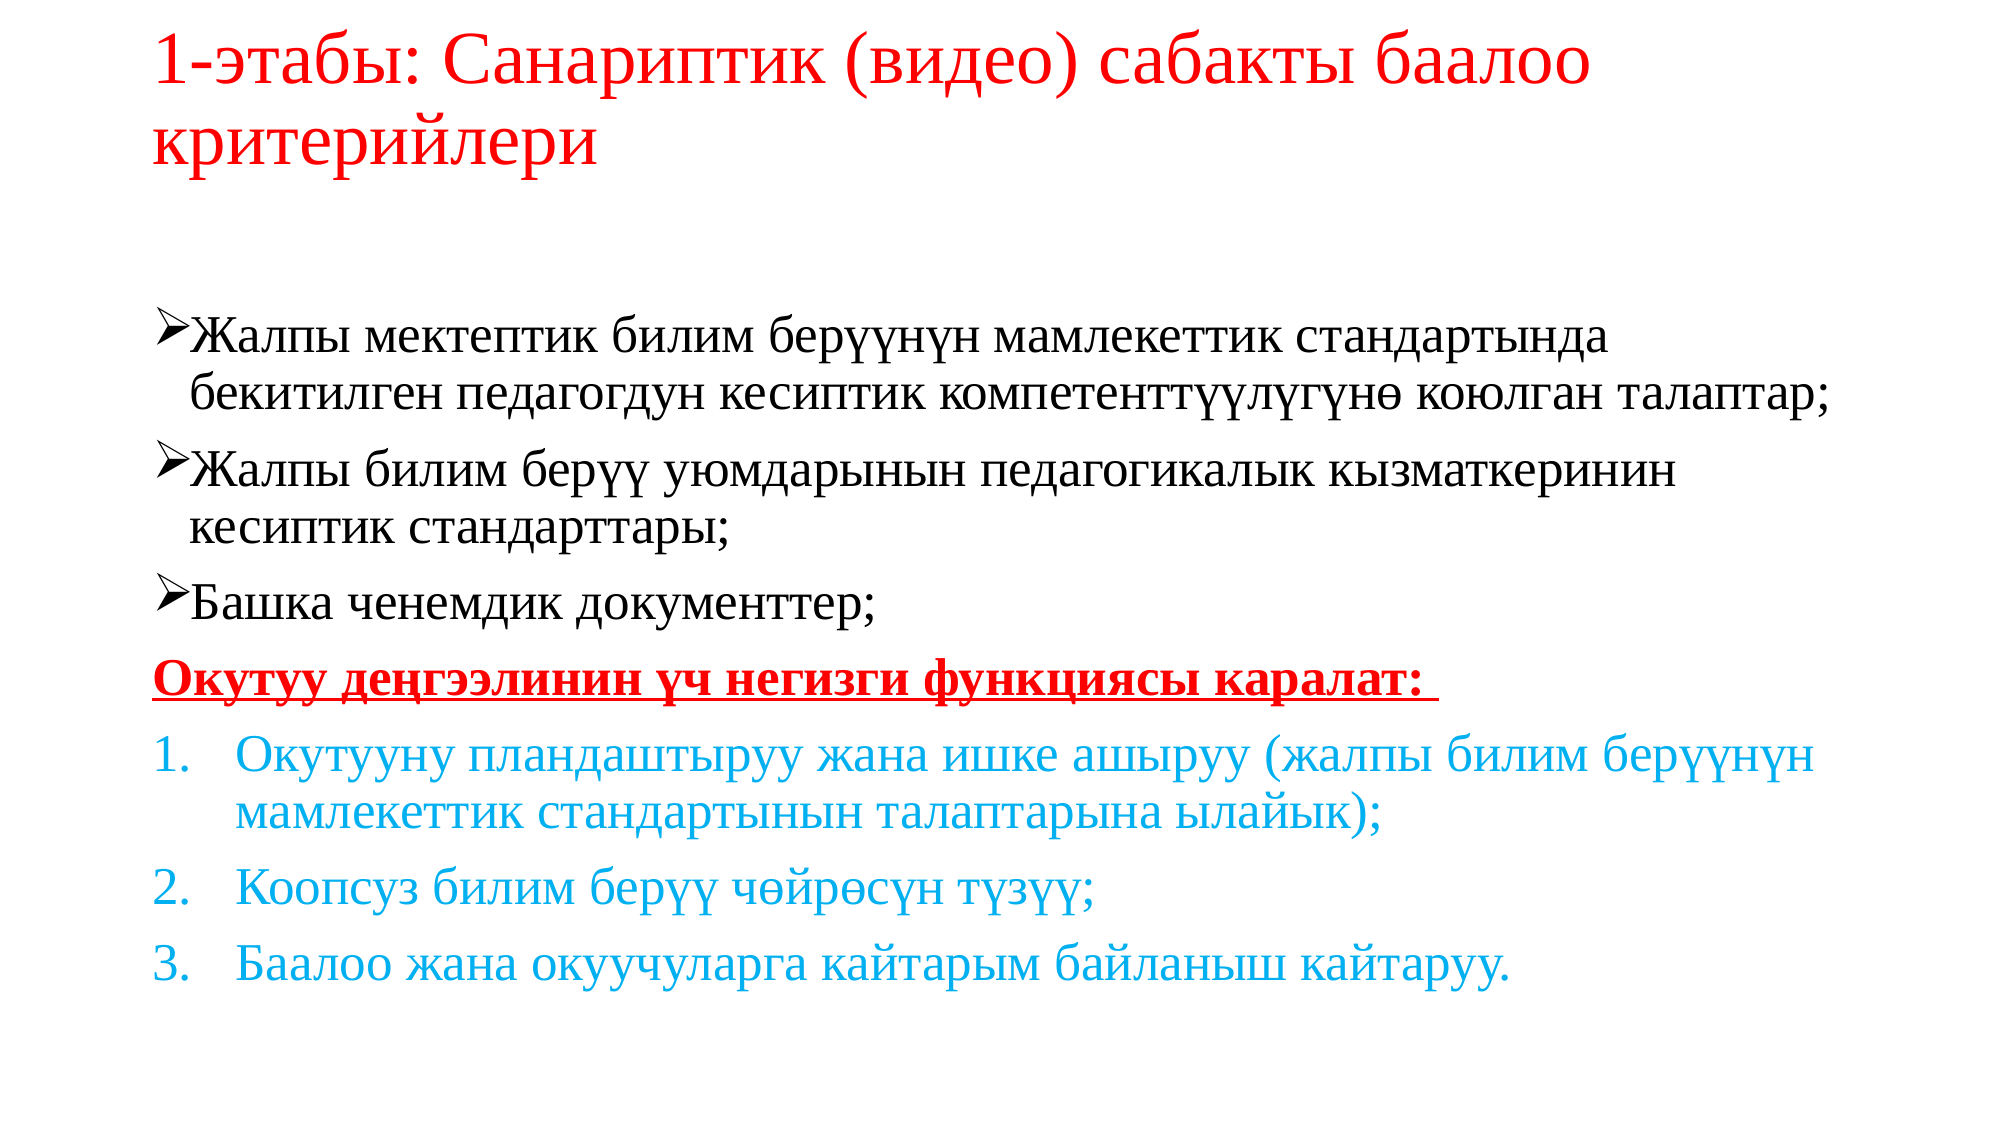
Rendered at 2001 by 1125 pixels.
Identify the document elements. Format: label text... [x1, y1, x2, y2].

title 1-этабы: Санариптик (видео) сабакты баалоо критерийлери [137, 59, 1863, 230]
list Жалпы мектептик билим берүүнүн мамлекеттик стандартында бекитилген педагогдун кесиптик компетенттүүлүгүнө коюлган талаптар; Жалпы билим берүү уюмдарынын педагогикалык кызматкеринин кесиптик стандарттары; Башка ченемдик документтер; Окутуу деңгээлинин үч негизги функциясы каралат: Окутууну пландаштыруу жана ишке ашыруу (жалпы билим берүүнүн мамлекеттик стандартынын талаптарына ылайык); Коопсуз билим берүү чөйрөсүн түзүү; Баалоо жана окуучуларга кайтарым байланыш кайтаруу. [137, 299, 1863, 1014]
